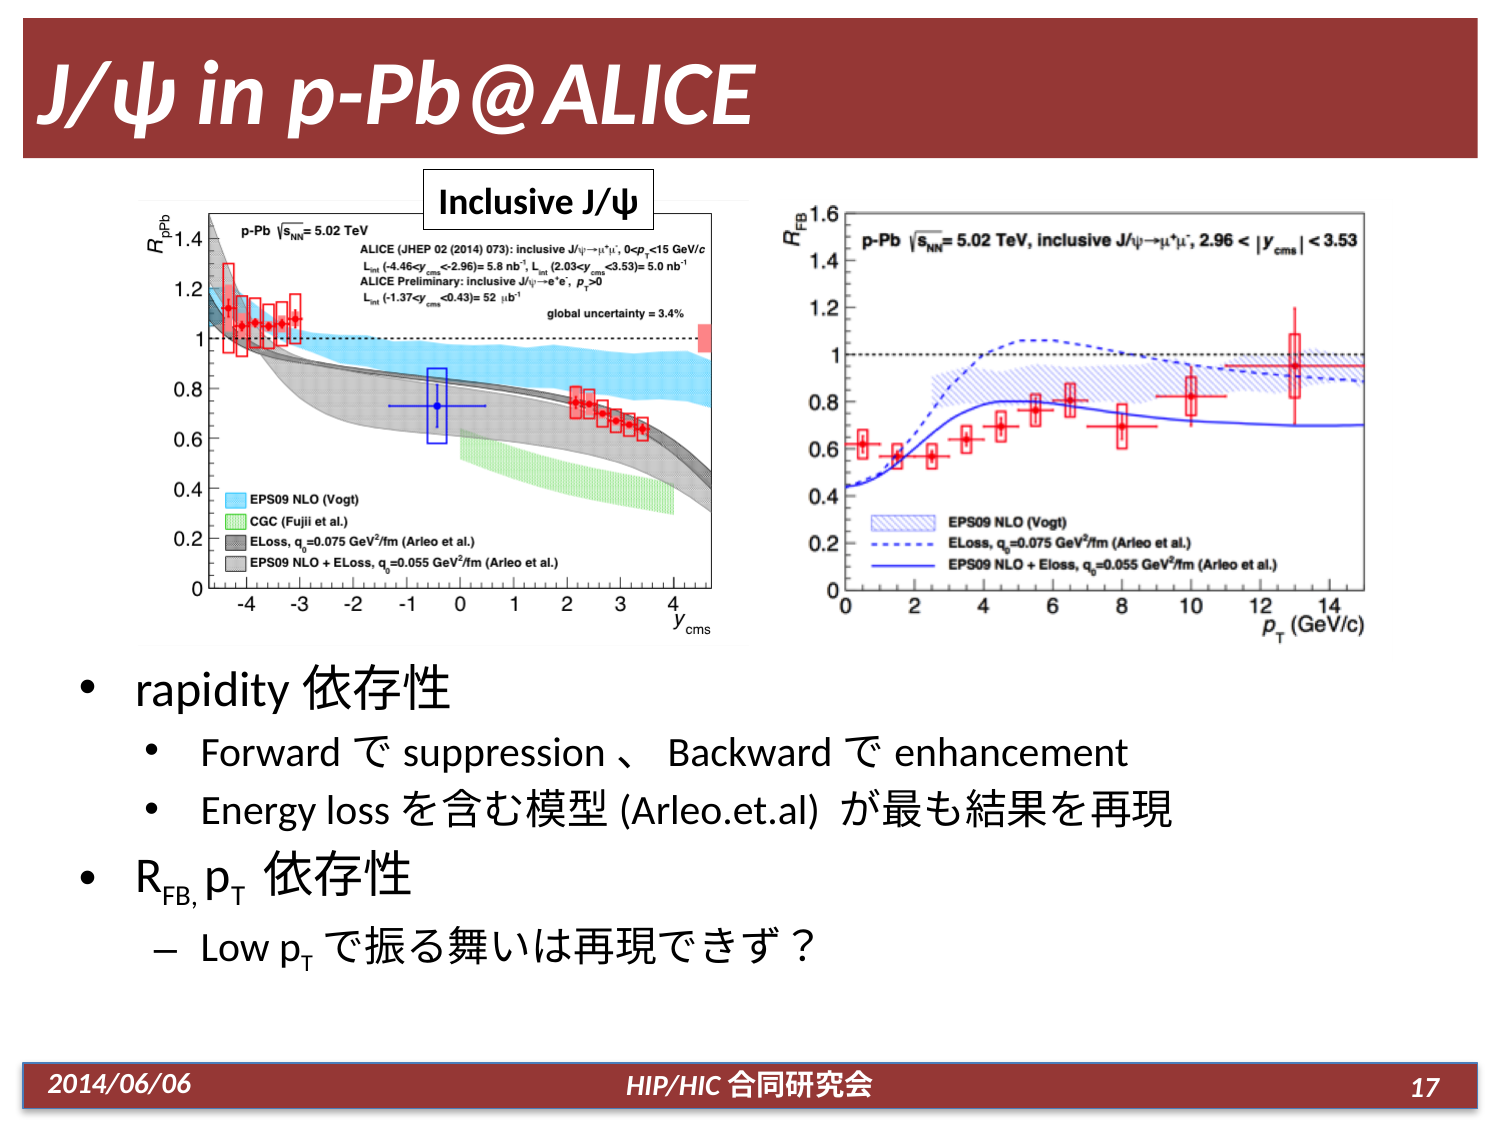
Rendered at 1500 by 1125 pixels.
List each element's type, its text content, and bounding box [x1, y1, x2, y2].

text_box Inclusive J/ψ [423, 169, 654, 183]
footer HIP/HIC合同研究会 [512, 1058, 988, 1109]
slide_number 17 [1103, 1062, 1454, 1109]
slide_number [32, 1058, 383, 1105]
picture [138, 184, 749, 649]
picture [778, 197, 1394, 662]
title J/ψ in p-Pb@ALICE [23, 18, 1478, 159]
list rapidity依存性 Forwardでsuppression、Backwardでenhancement Energy lossを含む模型(Arleo.et.al) が最も結果を再現 RFB, pT 依存性 Low pTで振る舞いは再現できず？ [63, 648, 1414, 944]
